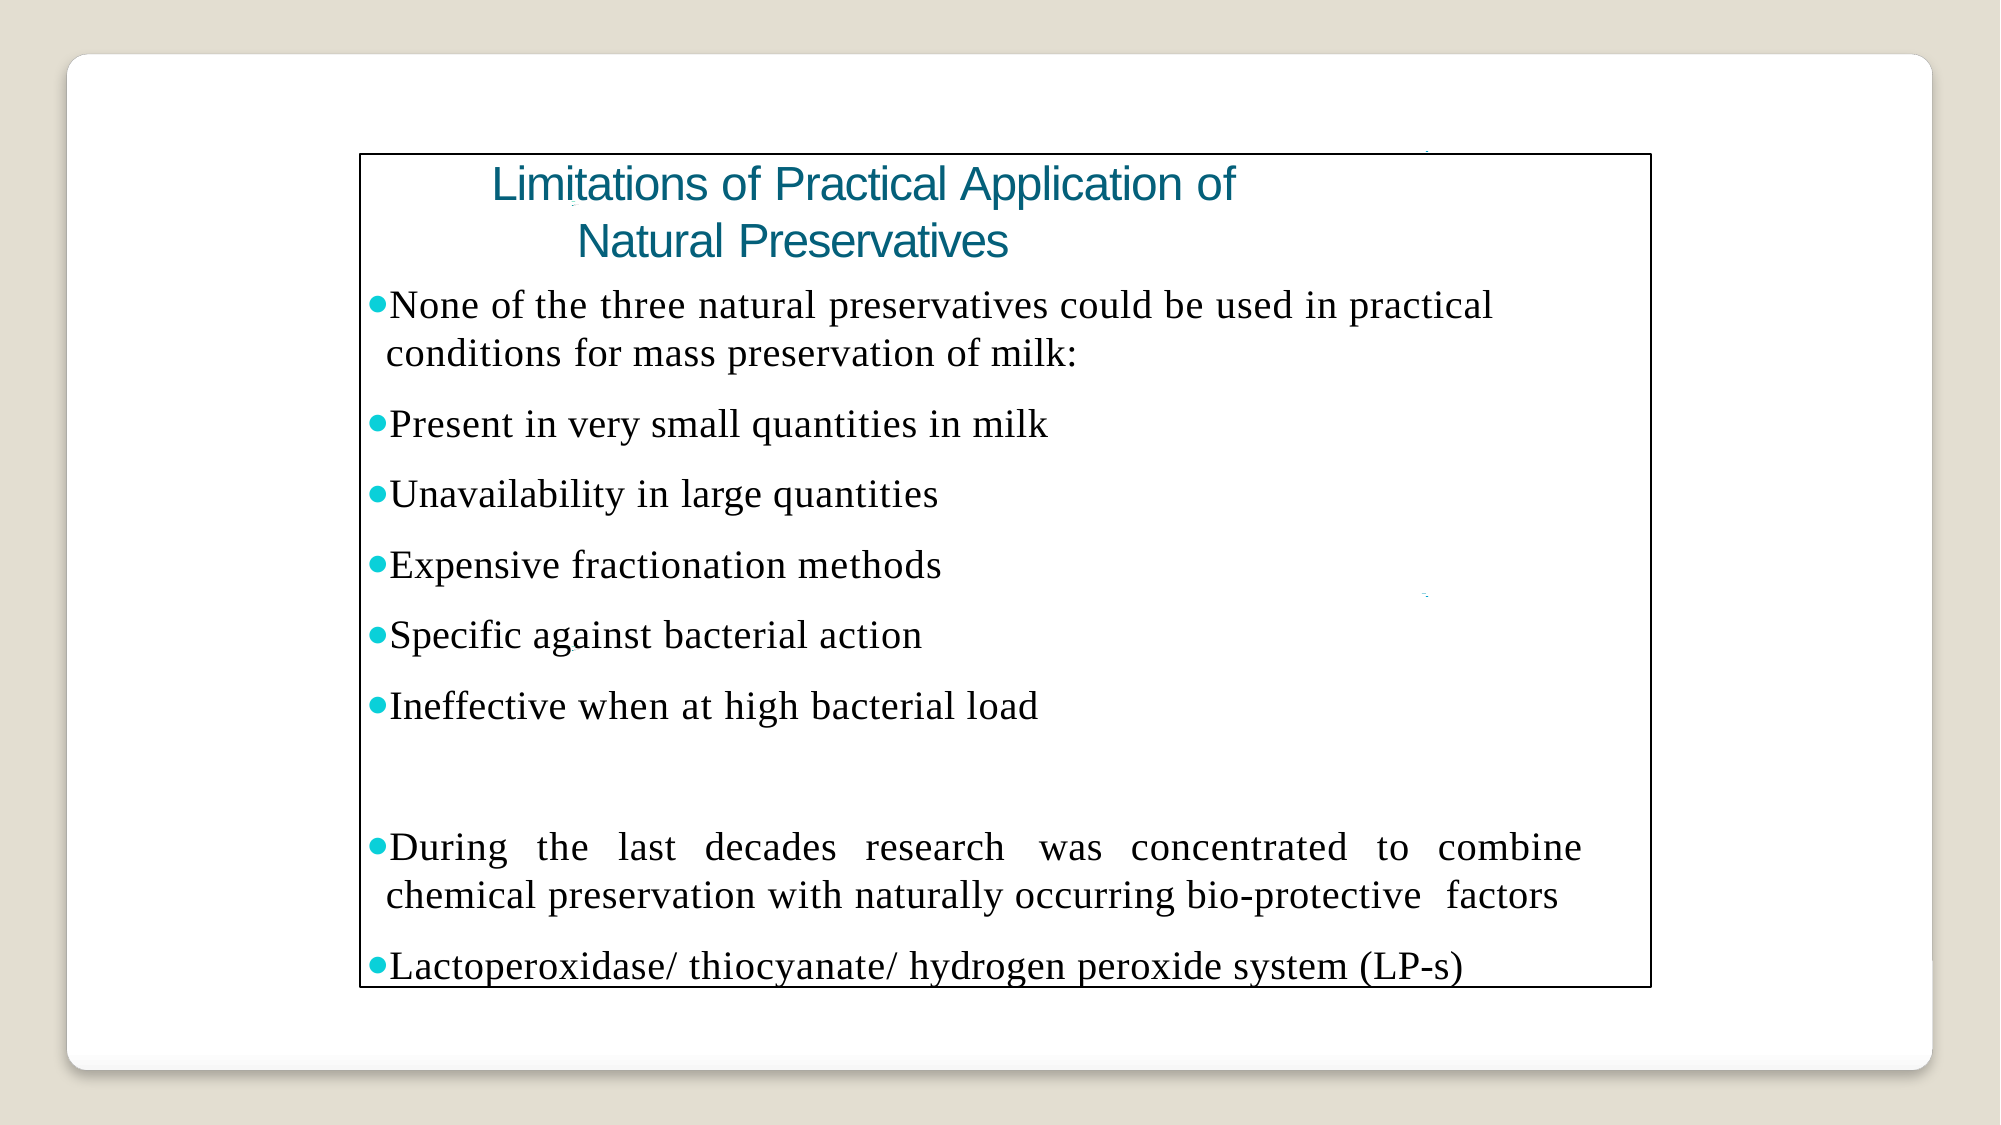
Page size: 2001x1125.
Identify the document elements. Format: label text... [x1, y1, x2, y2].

text_box [571, 646, 592, 651]
text_box Limitations of Practical Application of Natural Preservatives None of the three natural preservatives could be used in practical conditions for mass preservation of milk: Present in very small quantities in milk Unavailability in large quantities Expensive fractionation methods Specific against bacterial action Ineffective when at high bacterial load During the last decades research was concentrated to combine chemical preservation with naturally occurring bio-protective factors Lactoperoxidase/ thiocyanate/ hydrogen peroxide system (LP-s) [360, 154, 1651, 988]
